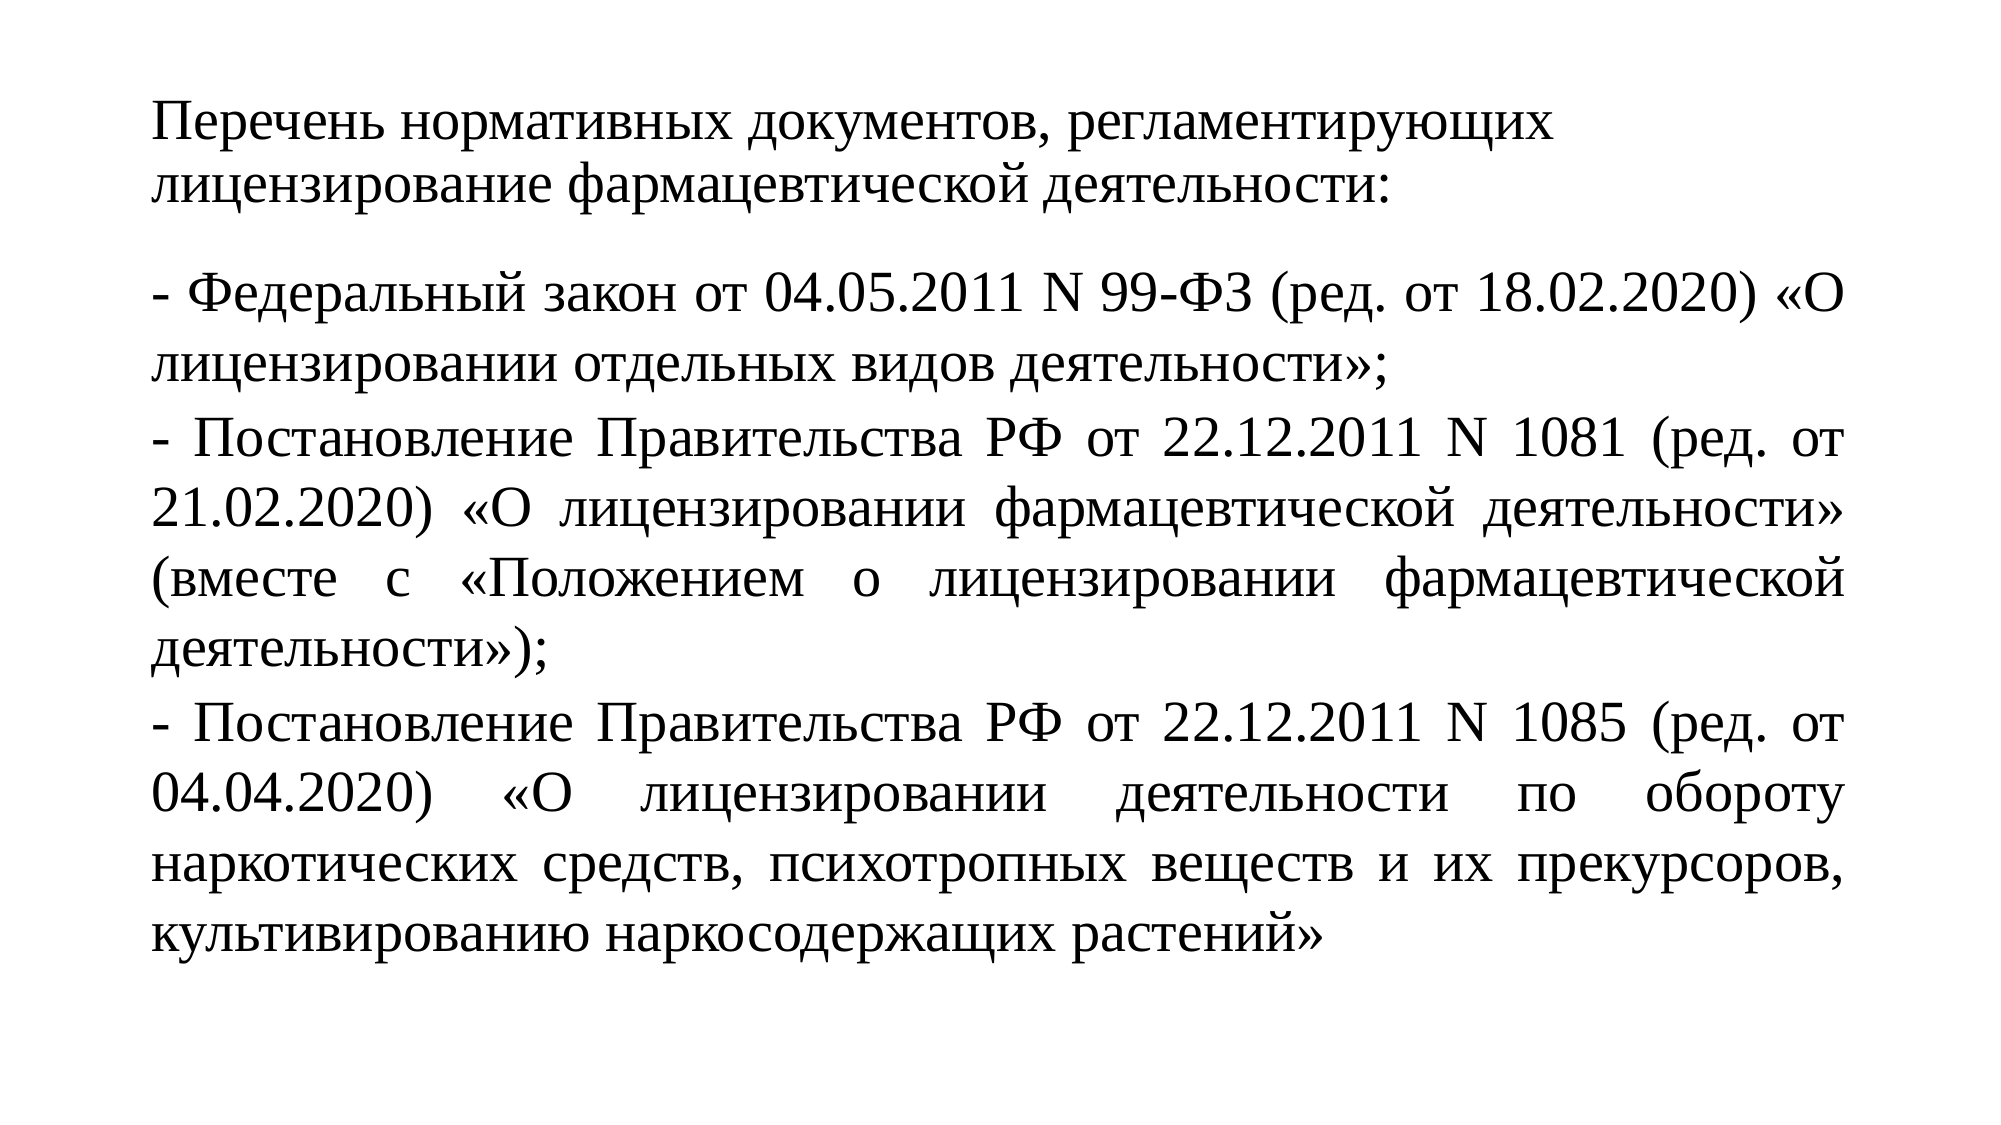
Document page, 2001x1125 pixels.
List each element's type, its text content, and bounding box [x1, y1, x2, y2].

list - Федеральный закон от 04.05.2011 N 99-ФЗ (ред. от 18.02.2020) «О лицензировании отдельных видов деятельности»; - Постановление Правительства РФ от 22.12.2011 N 1081 (ред. от 21.02.2020) «О лицензировании фармацевтической деятельности» (вместе с «Положением о лицензировании фармацевтической деятельности»); - Постановление Правительства РФ от 22.12.2011 N 1085 (ред. от 04.04.2020) «О лицензировании деятельности по обороту наркотических средств, психотропных веществ и их прекурсоров, культивированию наркосодержащих растений» [136, 245, 1862, 999]
title Перечень нормативных документов, регламентирующих лицензирование фармацевтической деятельности: [136, 51, 1862, 223]
